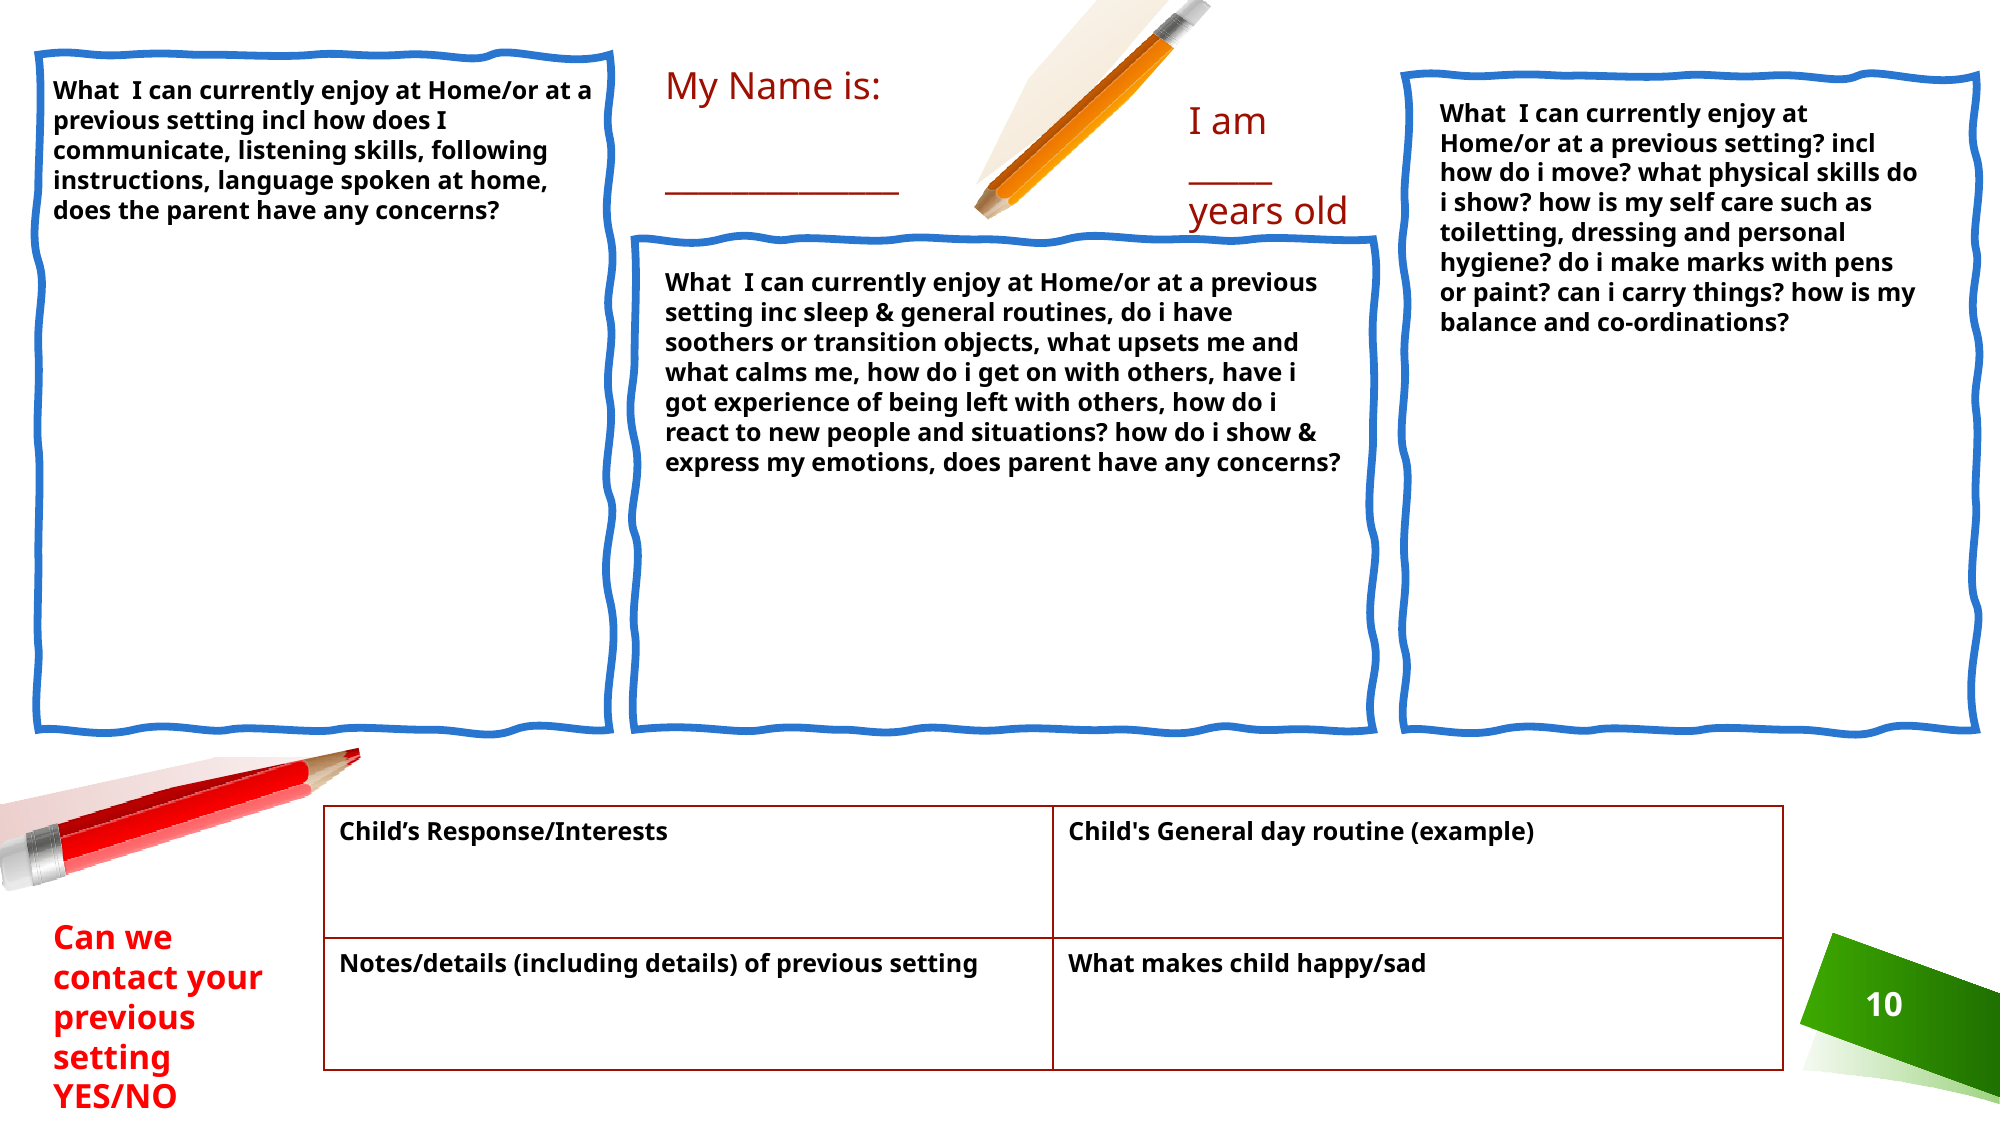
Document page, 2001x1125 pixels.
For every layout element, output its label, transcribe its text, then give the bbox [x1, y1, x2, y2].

table_cell What makes child happy/sad [1054, 939, 1782, 1069]
slide_number 10 [1831, 975, 1937, 1036]
table_cell Notes/details (including details) of previous setting [325, 939, 1052, 1069]
table_header Child's General day routine (example) [1054, 807, 1782, 937]
text_box My Name is: ______________ [650, 54, 958, 205]
picture [958, 0, 1217, 237]
text_box [37, 51, 612, 67]
text_box What I can currently enjoy at Home/or at a previous setting inc sleep & general routines, do i have soothers or transition objects, what upsets me and what calms me, how do i get on with others, have i got experience of being left with others, how do i react to new people and situations? how do i show & express my emotions, does parent have any concerns? [650, 259, 1358, 484]
text_box I am _____ years old [1173, 89, 1373, 240]
table_header Child’s Response/Interests [325, 807, 1052, 937]
text_box What I can currently enjoy at Home/or at a previous setting? incl how do i move? what physical skills do i show? how is my self care such as toiletting, dressing and personal hygiene? do i make marks with pens or paint? can i carry things? how is my balance and co-ordinations? [1424, 89, 1937, 344]
text_box [629, 234, 1378, 735]
text_box What I can currently enjoy at Home/or at a previous setting incl how does I communicate, listening skills, following instructions, language spoken at home, does the parent have any concerns? [38, 67, 643, 232]
text_box [1400, 72, 1981, 736]
picture [0, 747, 371, 894]
text_box [33, 159, 615, 736]
text_box Can we contact your previous setting YES/NO [38, 908, 303, 1123]
